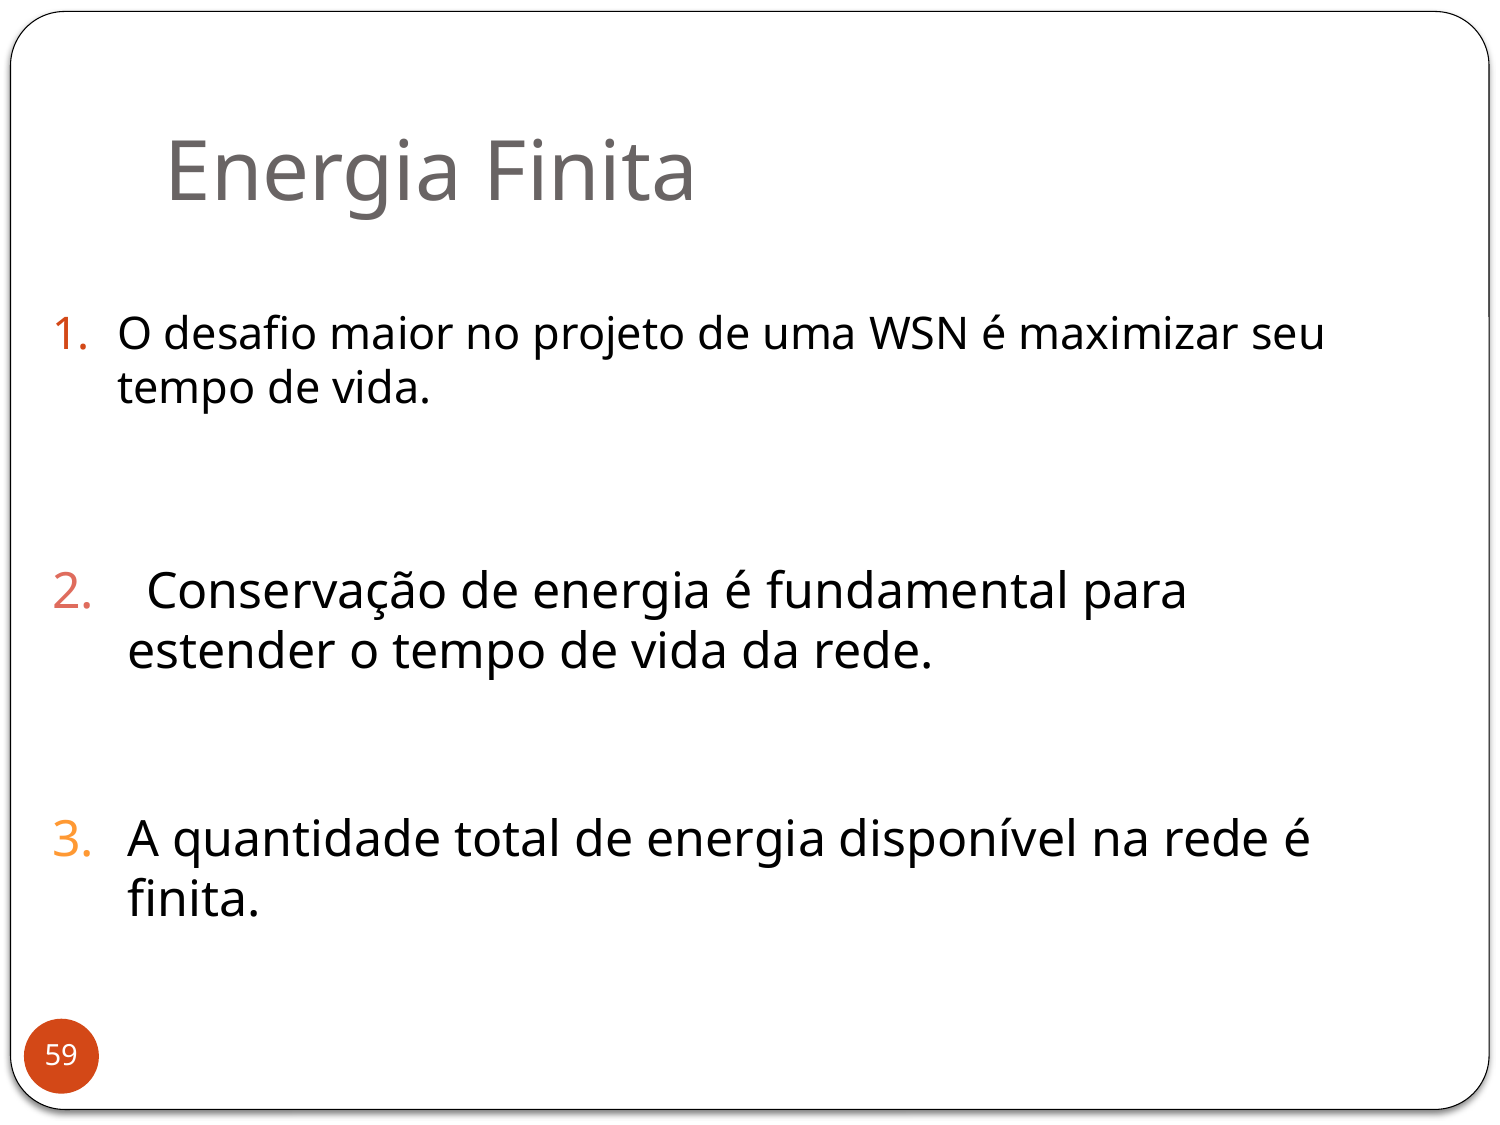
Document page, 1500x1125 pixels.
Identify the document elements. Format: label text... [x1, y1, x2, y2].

slide_number 59 [23, 1018, 99, 1094]
text_box A quantidade total de energia disponível na rede é finita. [37, 798, 1413, 952]
list O desafio maior no projeto de uma WSN é maximizar seu tempo de vida. [37, 255, 1429, 421]
text_box 2. Conservação de energia é fundamental para estender o tempo de vida da rede. [37, 550, 1413, 705]
title Energia Finita [150, 45, 1425, 233]
